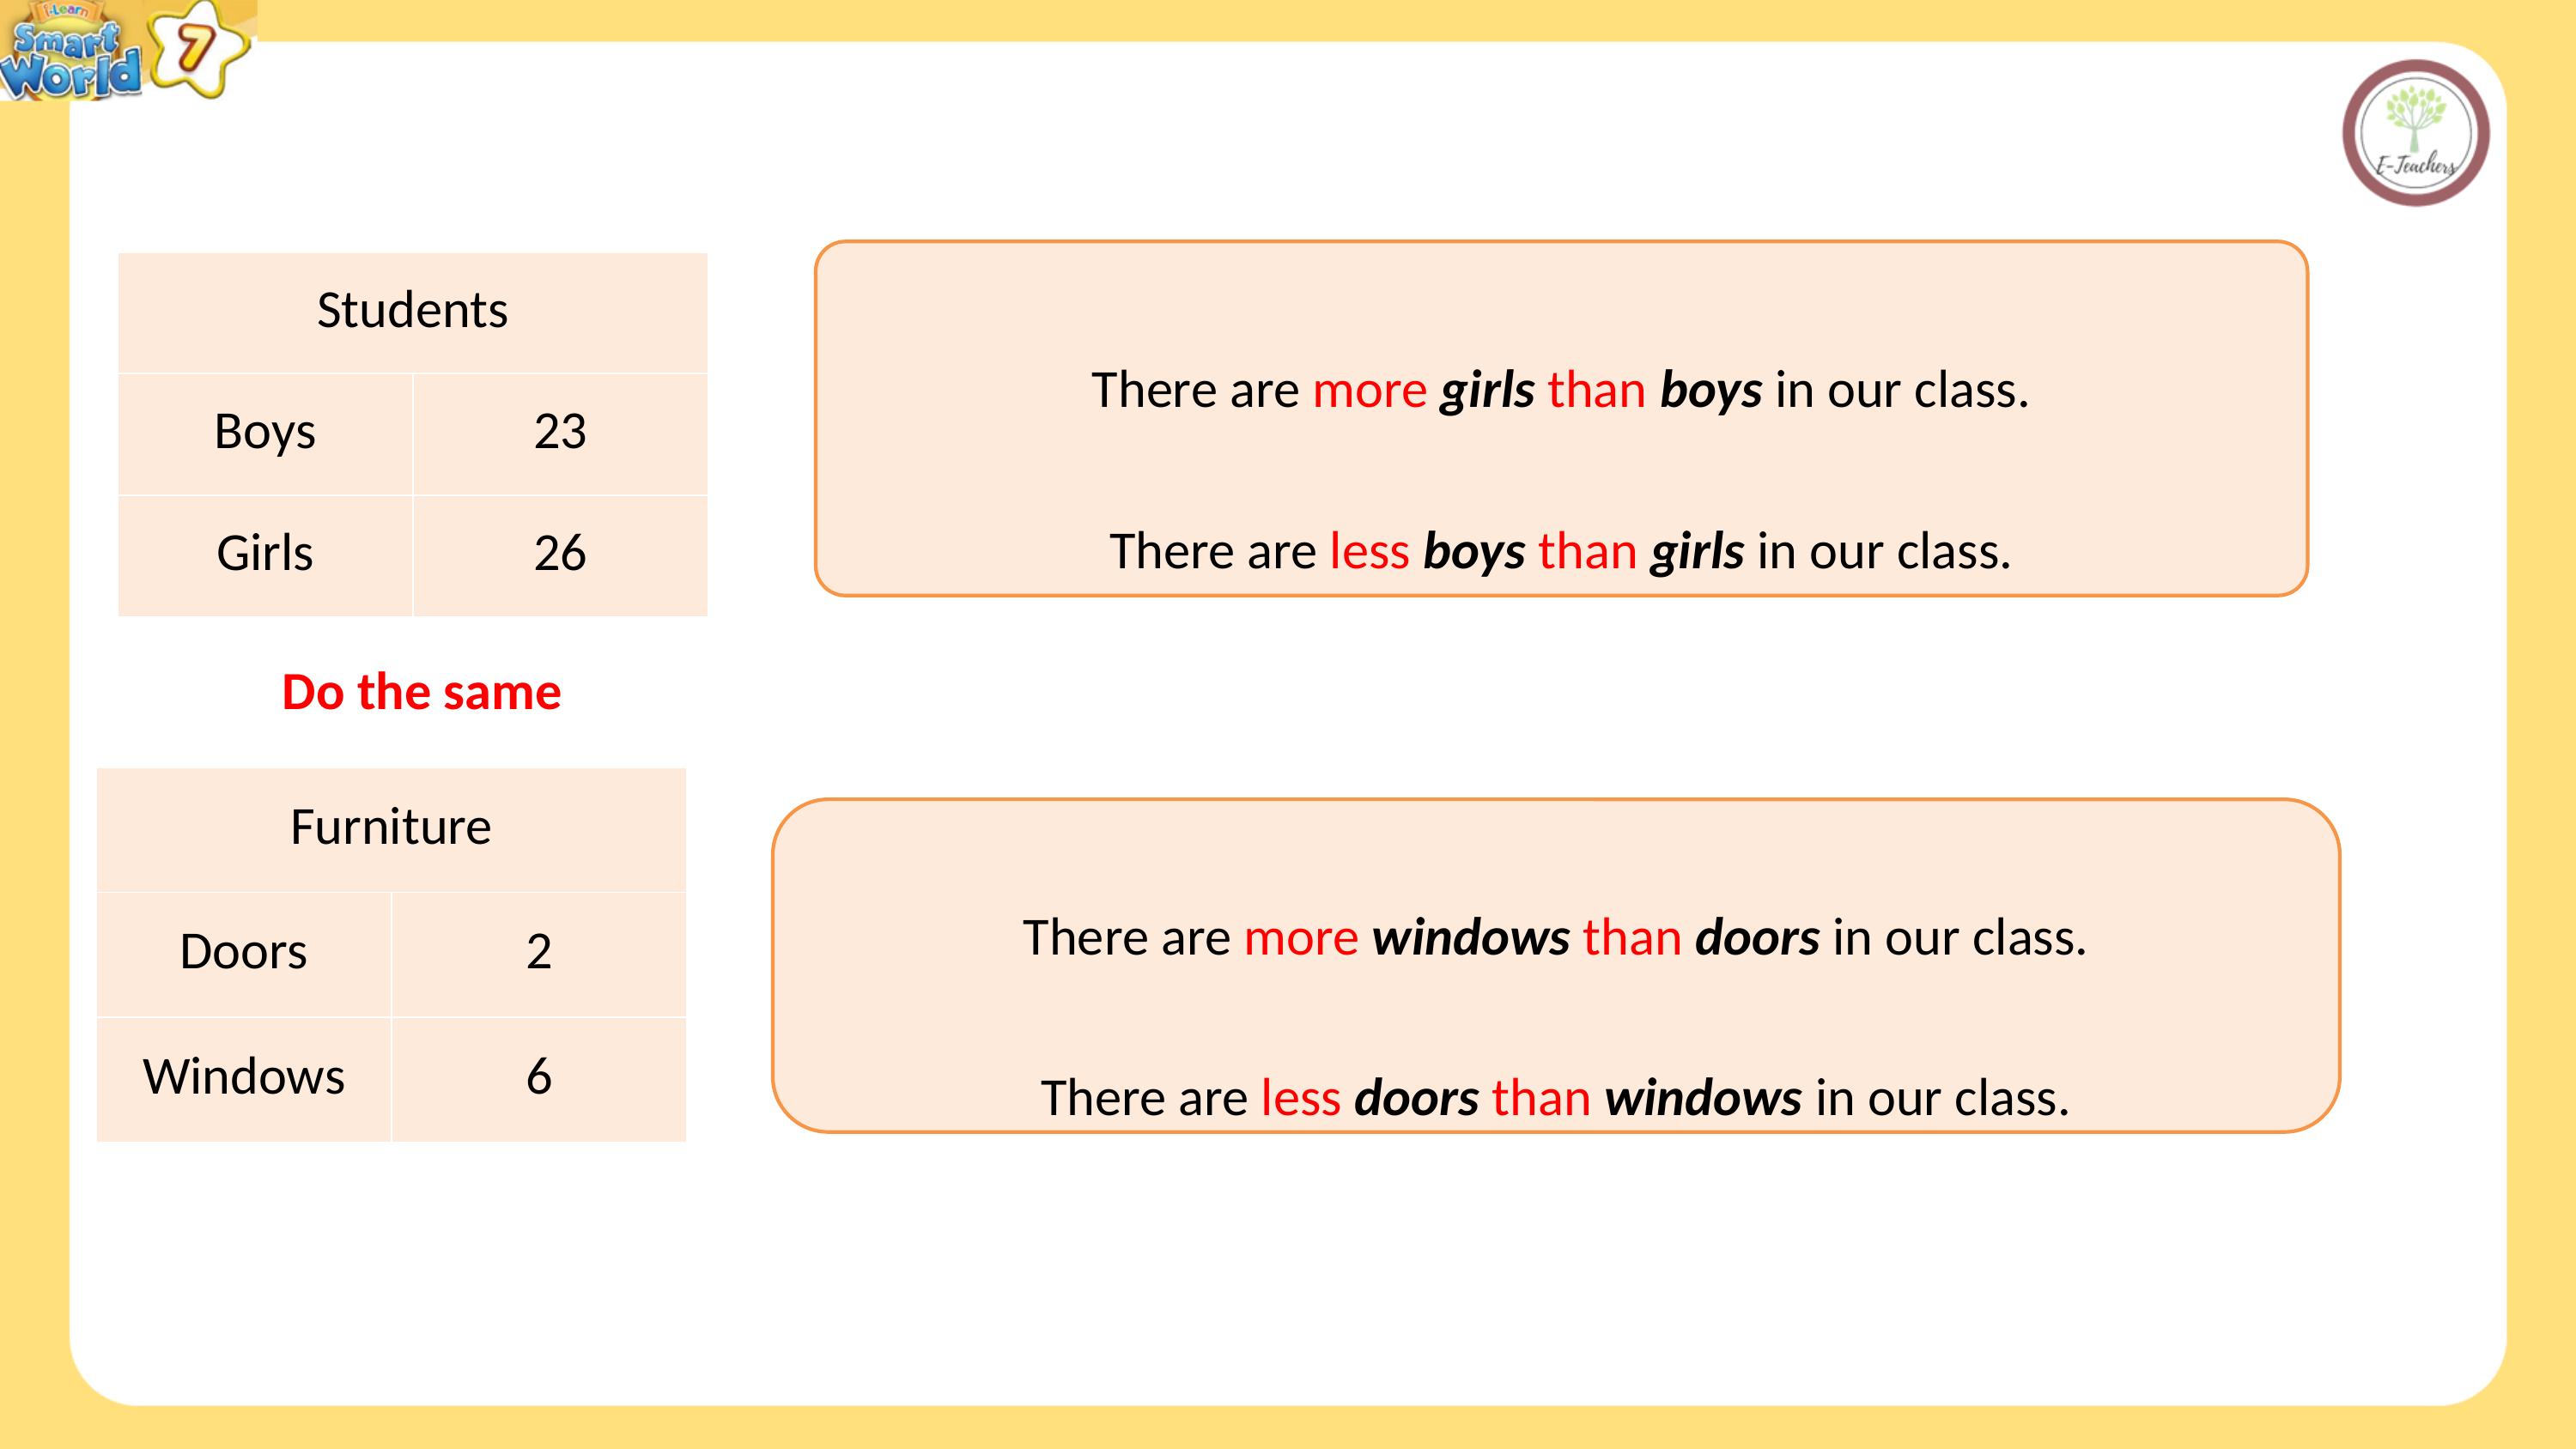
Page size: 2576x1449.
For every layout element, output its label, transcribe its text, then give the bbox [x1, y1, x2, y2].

table_cell 6 [392, 1018, 686, 1142]
text_box There are more windows than doors in our class. There are less doors than windows in our class. [770, 797, 2342, 1134]
table_cell Windows [97, 1018, 391, 1142]
table_cell Girls [118, 496, 412, 616]
table_cell 26 [414, 496, 708, 616]
table_cell 2 [392, 893, 686, 1016]
table_cell Doors [97, 893, 391, 1016]
picture [0, 0, 2576, 1449]
table_cell 23 [414, 374, 708, 494]
table_header Furniture [97, 768, 686, 892]
text_box There are more girls than boys in our class. There are less boys than girls in our class. [813, 239, 2310, 597]
table_cell Boys [118, 374, 412, 494]
text_box Do the same [270, 649, 576, 726]
table_header Students [118, 253, 708, 373]
